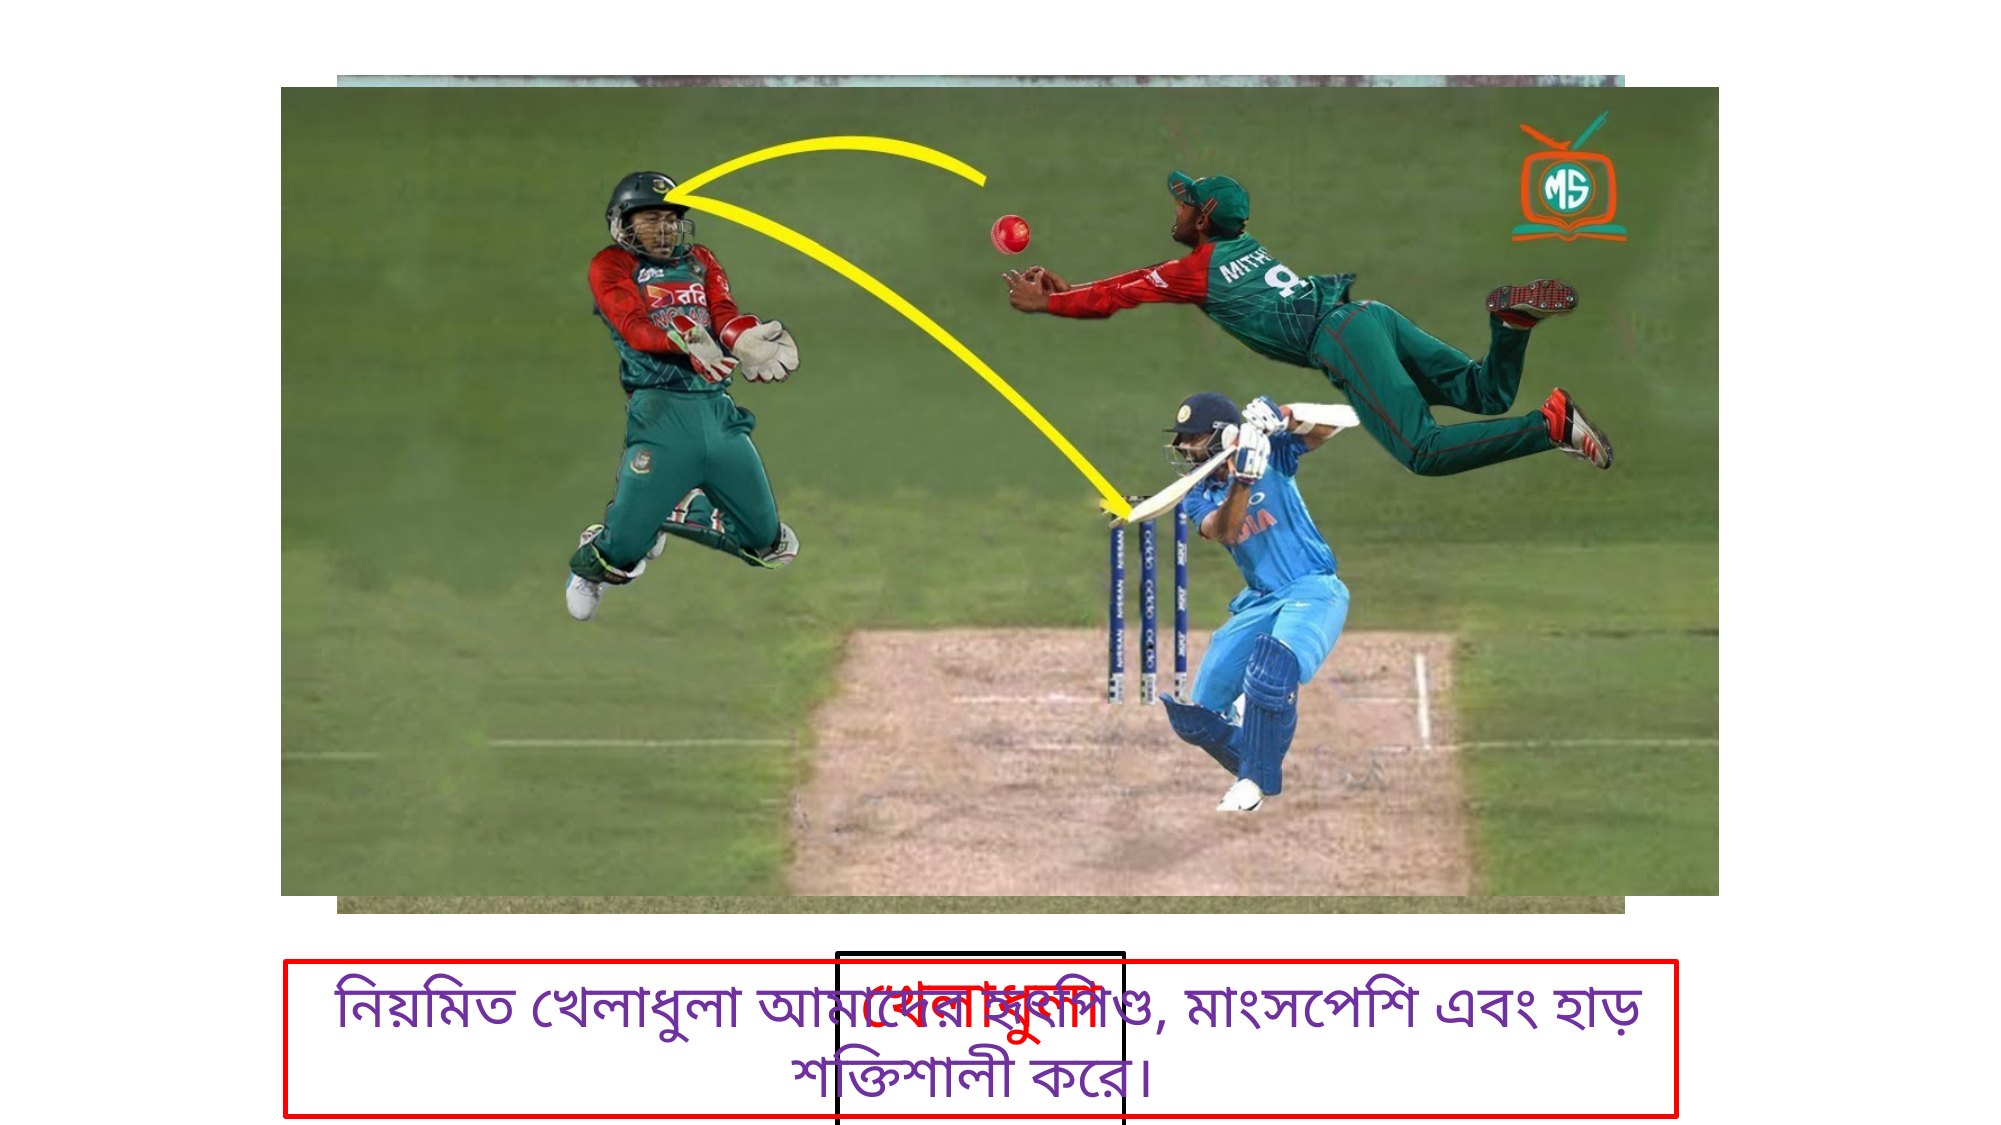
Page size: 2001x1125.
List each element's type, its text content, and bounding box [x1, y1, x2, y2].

text_box নিয়মিত খেলাধুলা আমাদের হৃৎপিণ্ড, মাংসপেশি এবং হাড় শক্তিশালী করে। [285, 961, 1677, 1117]
text_box খেলাধুলা [837, 953, 1125, 961]
picture [281, 75, 1719, 914]
text_box খেলাধুলা [837, 1117, 1125, 1125]
